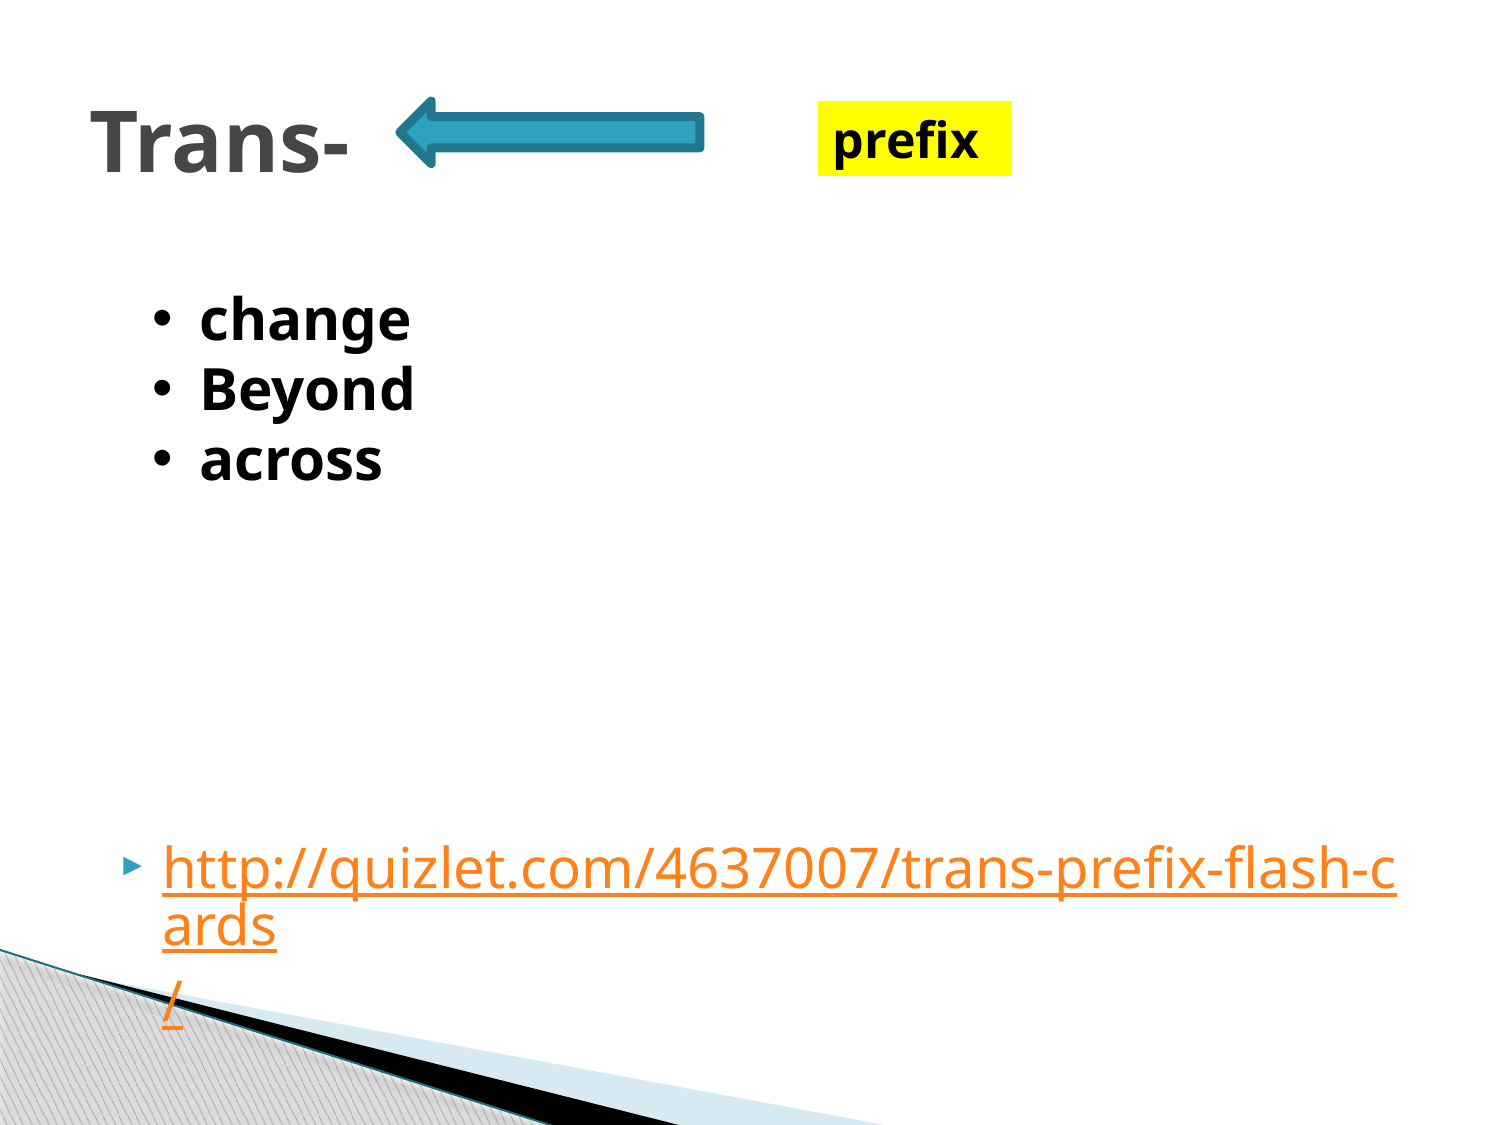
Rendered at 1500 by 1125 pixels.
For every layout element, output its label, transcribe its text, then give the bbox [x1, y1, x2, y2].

text_box change Beyond across [137, 275, 963, 500]
list http://quizlet.com/4637007/trans-prefix-flash-cards/ [87, 825, 1438, 1125]
text_box [395, 96, 705, 169]
title Trans- [75, 45, 1425, 233]
text_box prefix [818, 101, 1012, 176]
